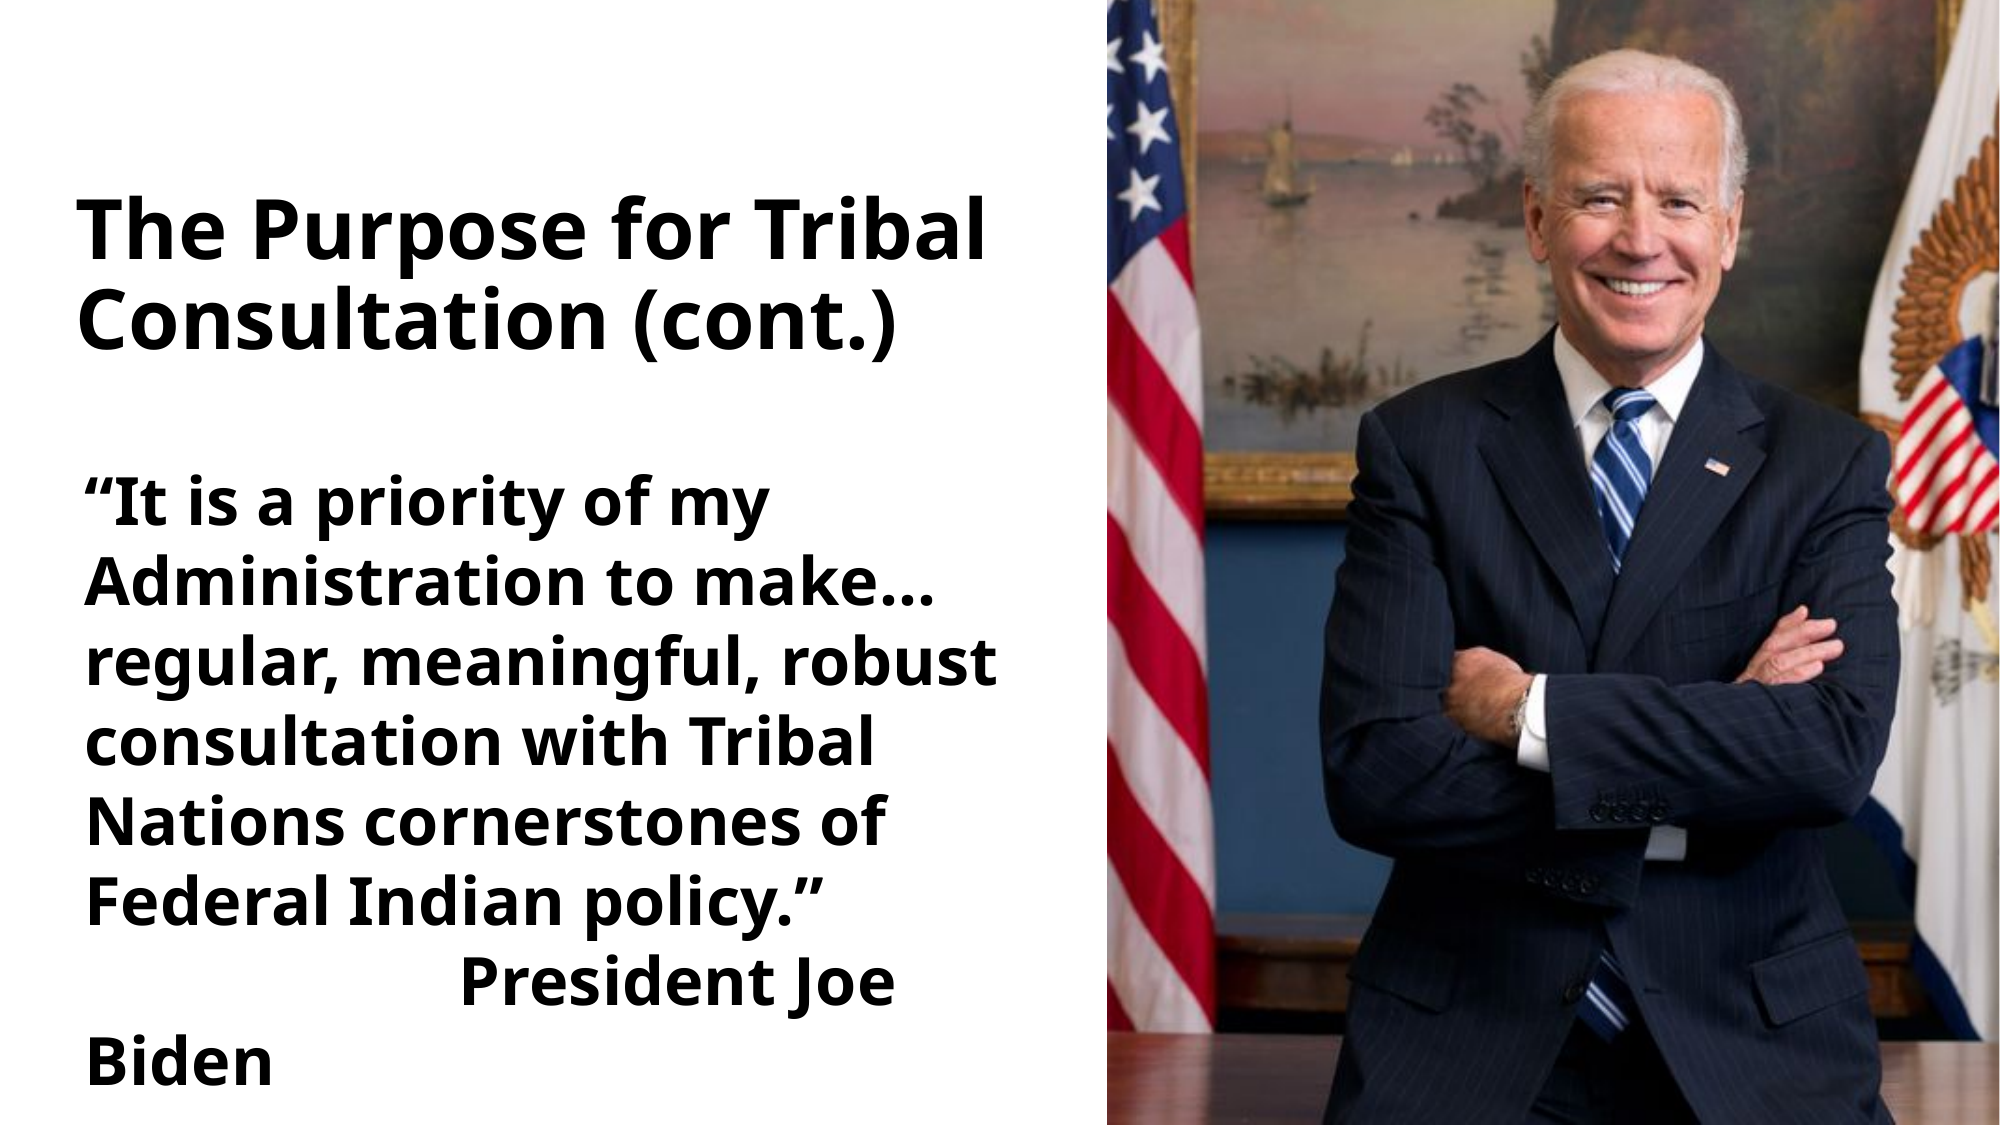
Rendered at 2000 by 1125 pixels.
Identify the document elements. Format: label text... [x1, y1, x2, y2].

text_box “It is a priority of my Administration to make…regular, meaningful, robust consultation with Tribal Nations cornerstones of Federal Indian policy.” President Joe Biden [69, 451, 1043, 1107]
title The Purpose for Tribal Consultation (cont.) [60, 190, 1088, 375]
picture [1107, 0, 2000, 1125]
